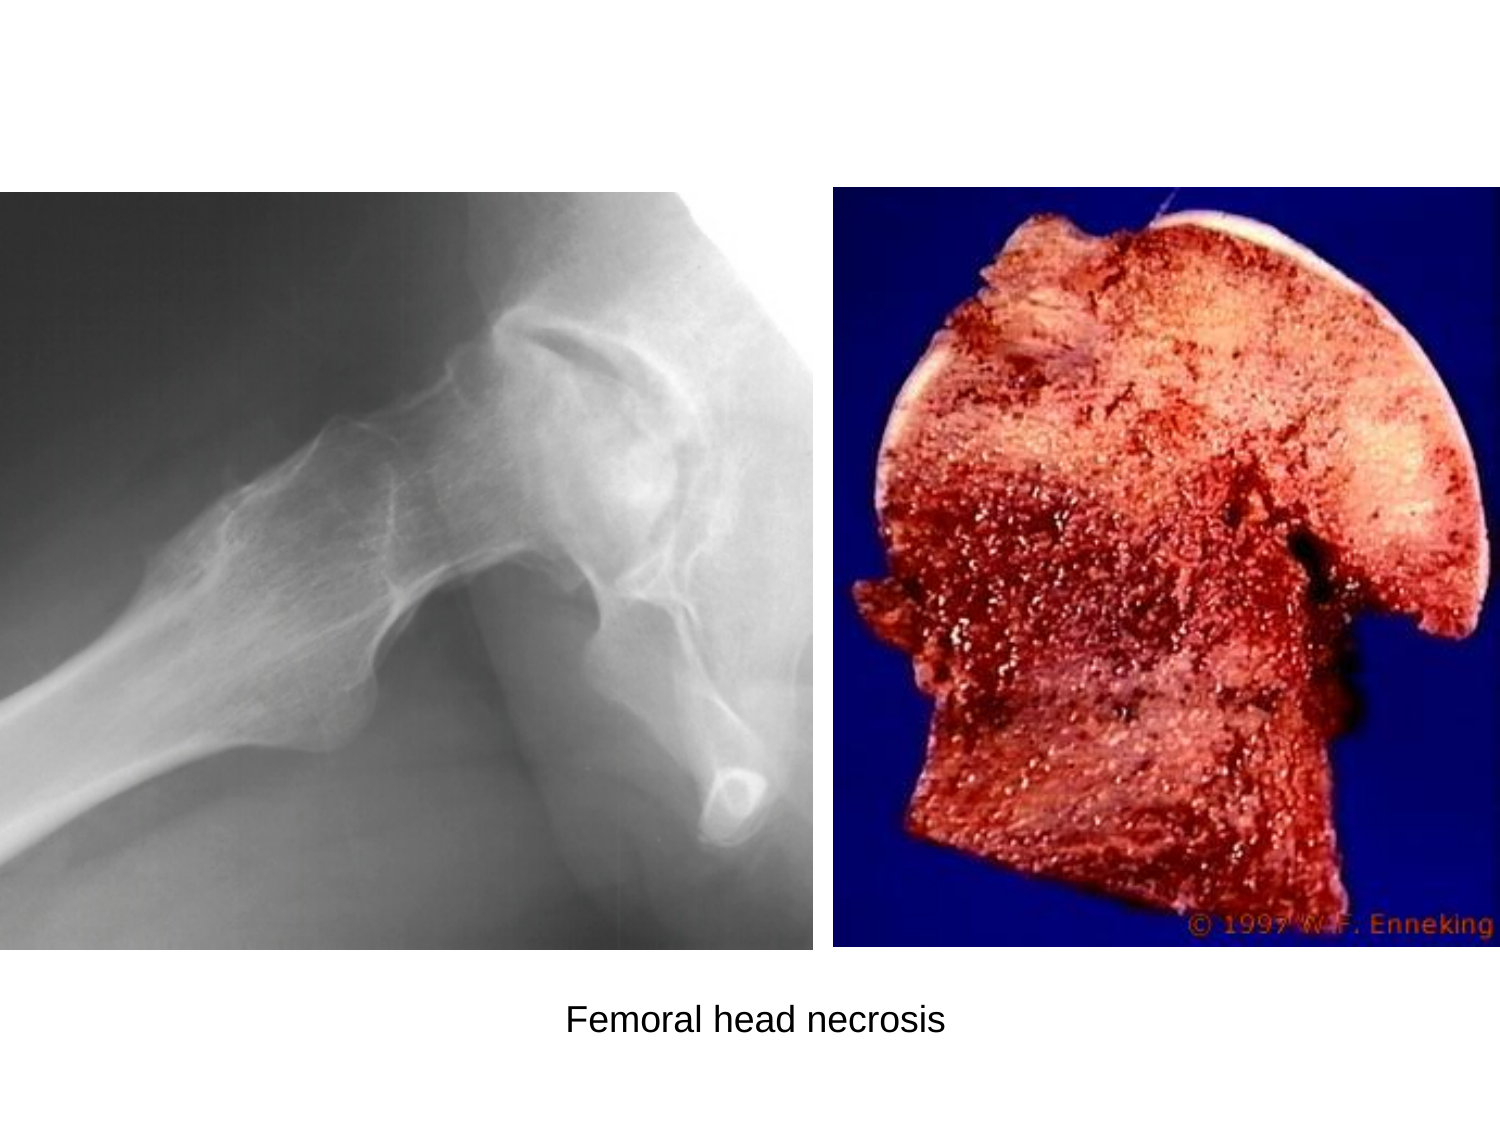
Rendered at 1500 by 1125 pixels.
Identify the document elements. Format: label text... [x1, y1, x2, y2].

text_box Femoral head necrosis [550, 987, 961, 1048]
picture [833, 187, 1500, 948]
picture [0, 192, 813, 951]
